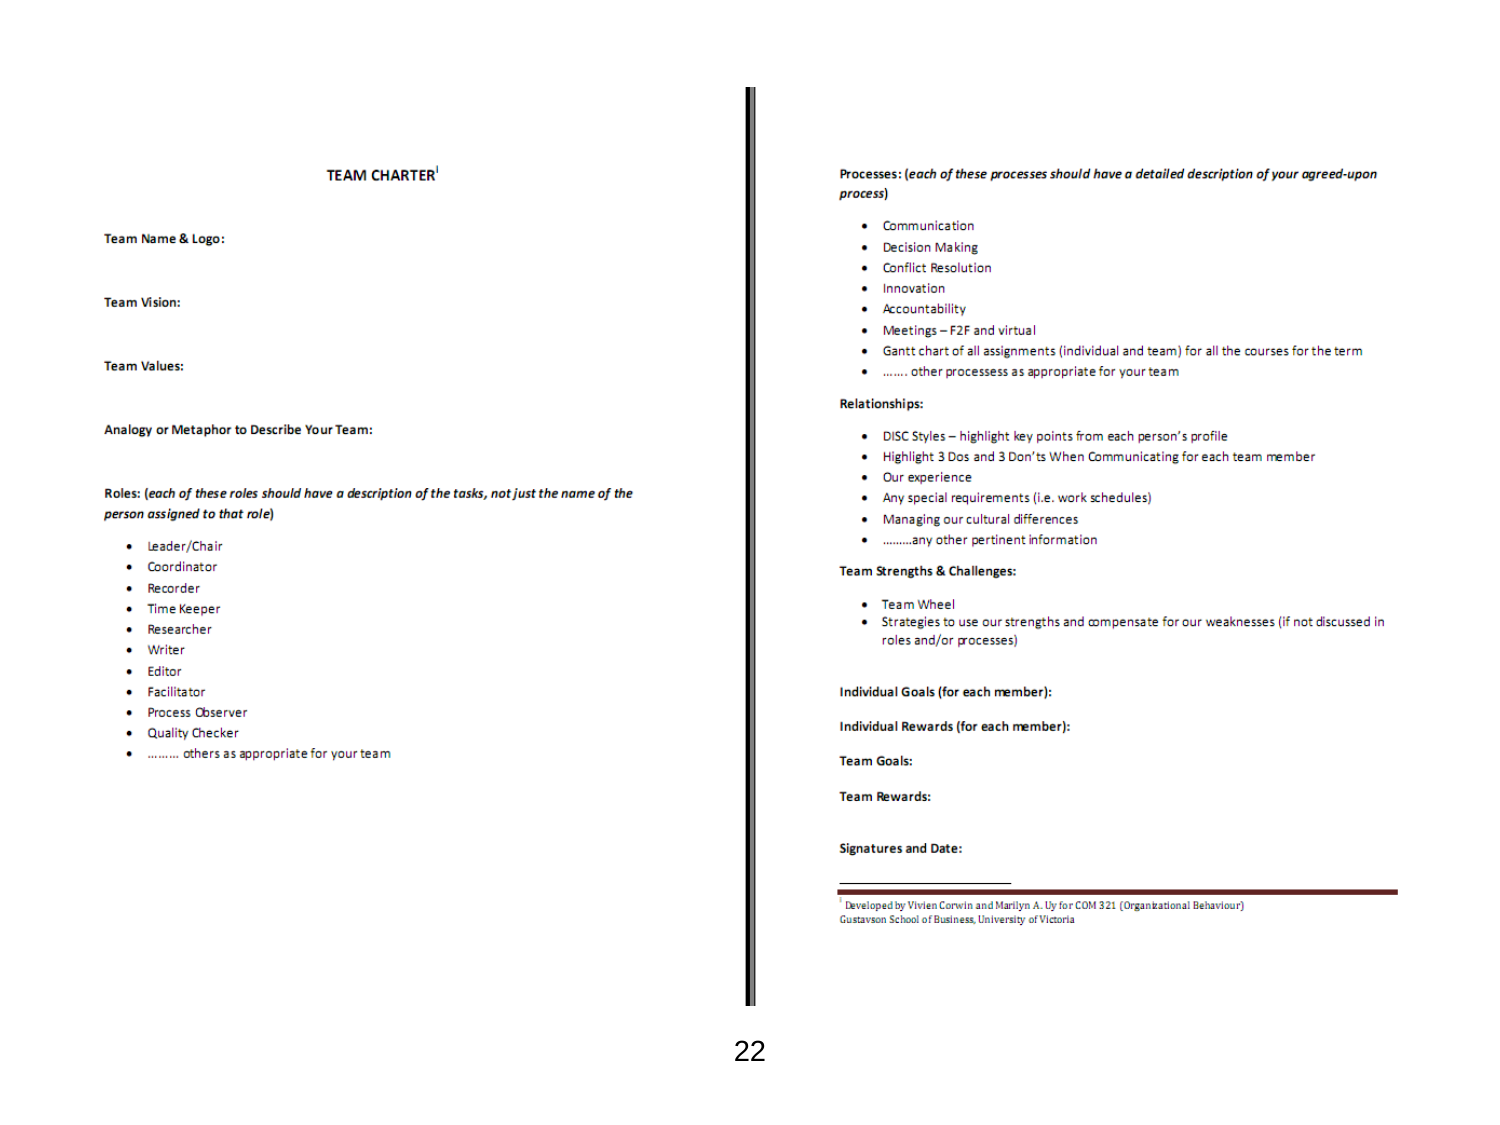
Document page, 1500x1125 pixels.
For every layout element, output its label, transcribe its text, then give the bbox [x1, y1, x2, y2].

footer 22 [512, 1024, 988, 1101]
picture [24, 87, 1476, 1006]
